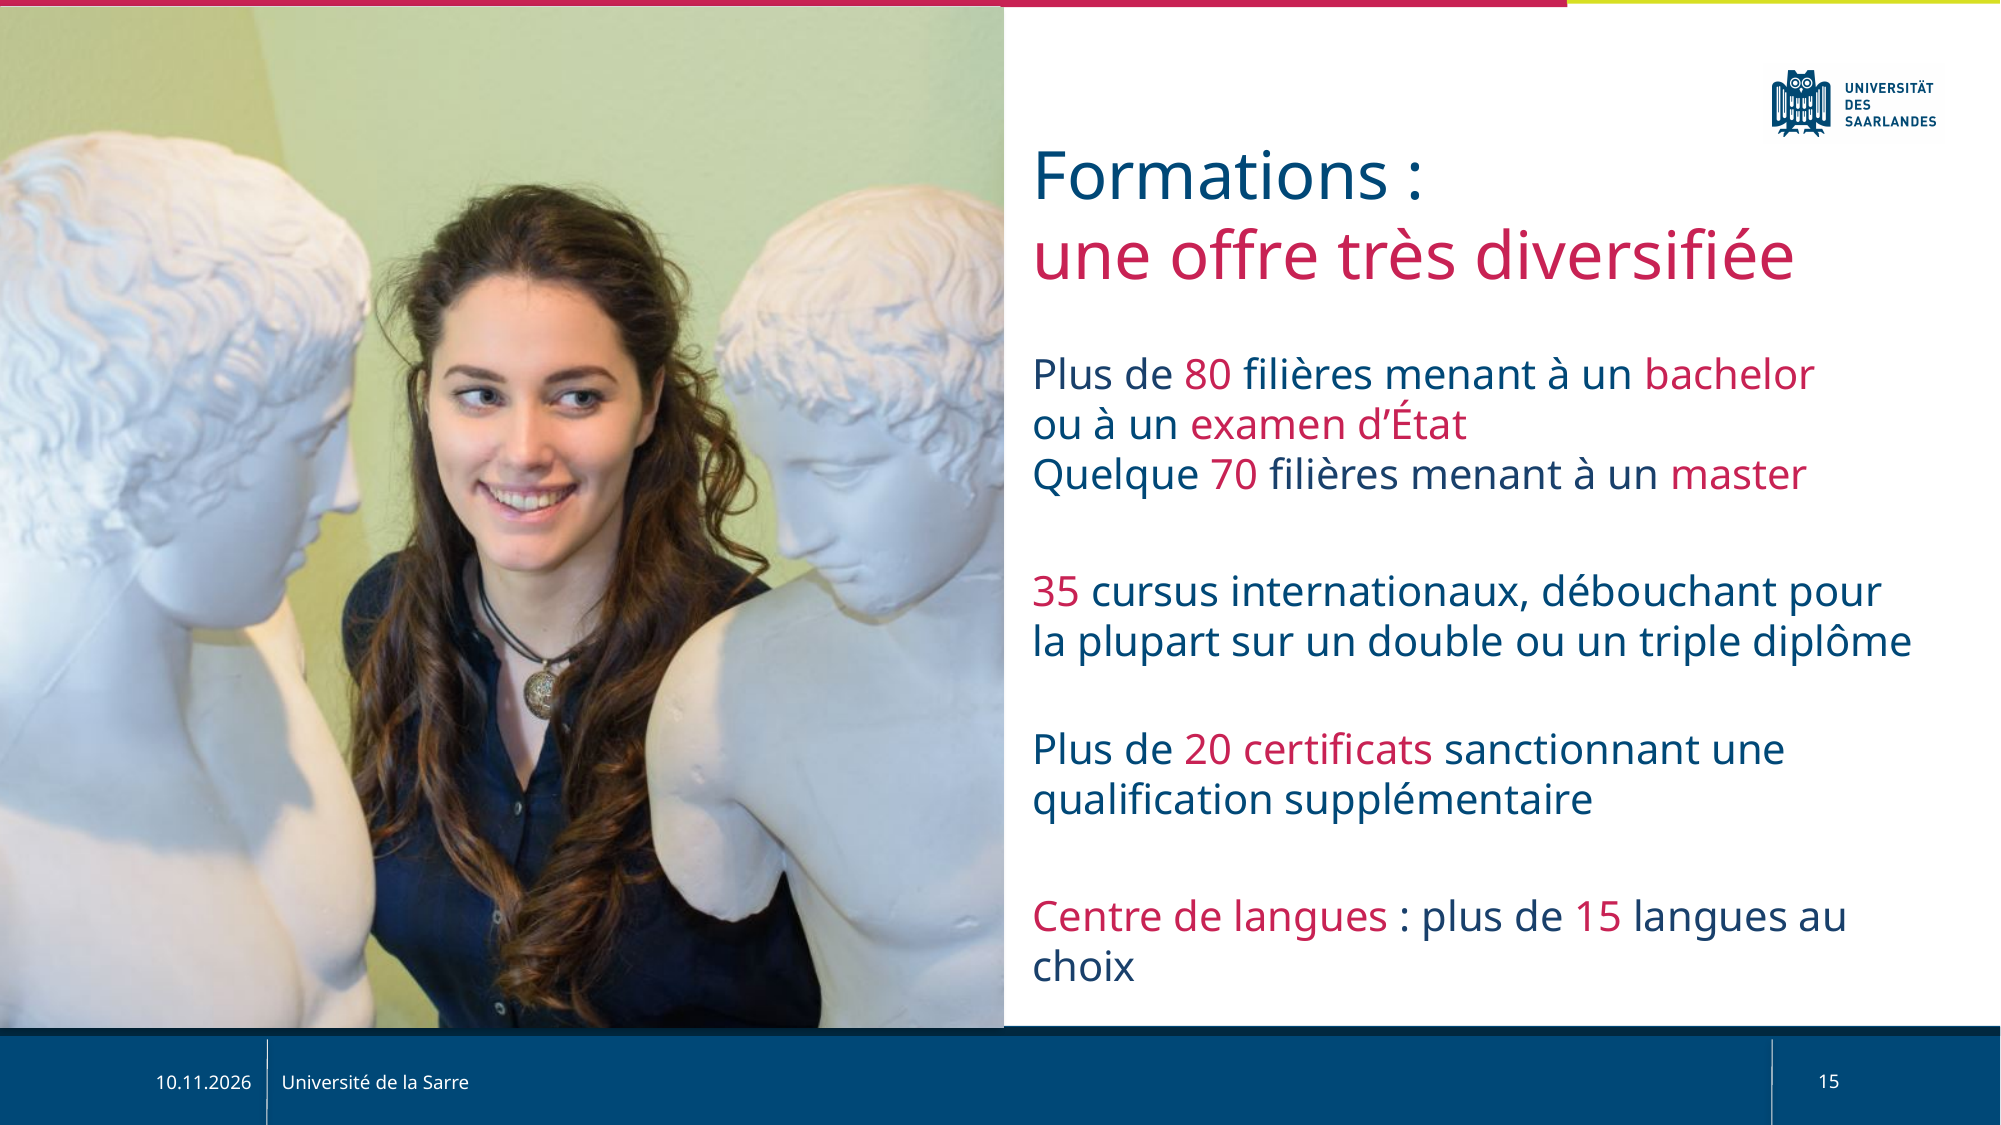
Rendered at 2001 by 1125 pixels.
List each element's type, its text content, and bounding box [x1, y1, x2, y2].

picture [1763, 63, 1945, 144]
footer Université de la Sarre [266, 1052, 1741, 1113]
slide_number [65, 1053, 267, 1113]
slide_number 15 [1803, 1052, 2000, 1113]
picture [0, 6, 1005, 1028]
list Formations : une offre très diversifiée Plus de 80 filières menant à un bachelor ou à un examen d’État Quelque 70 filières menant à un master 35 cursus internationaux, débouchant pour la plupart sur un double ou un triple diplôme Plus de 20 certificats sanctionnant une qualification supplémentaire Centre de langues : plus de 15 langues au choix [1032, 125, 1936, 894]
